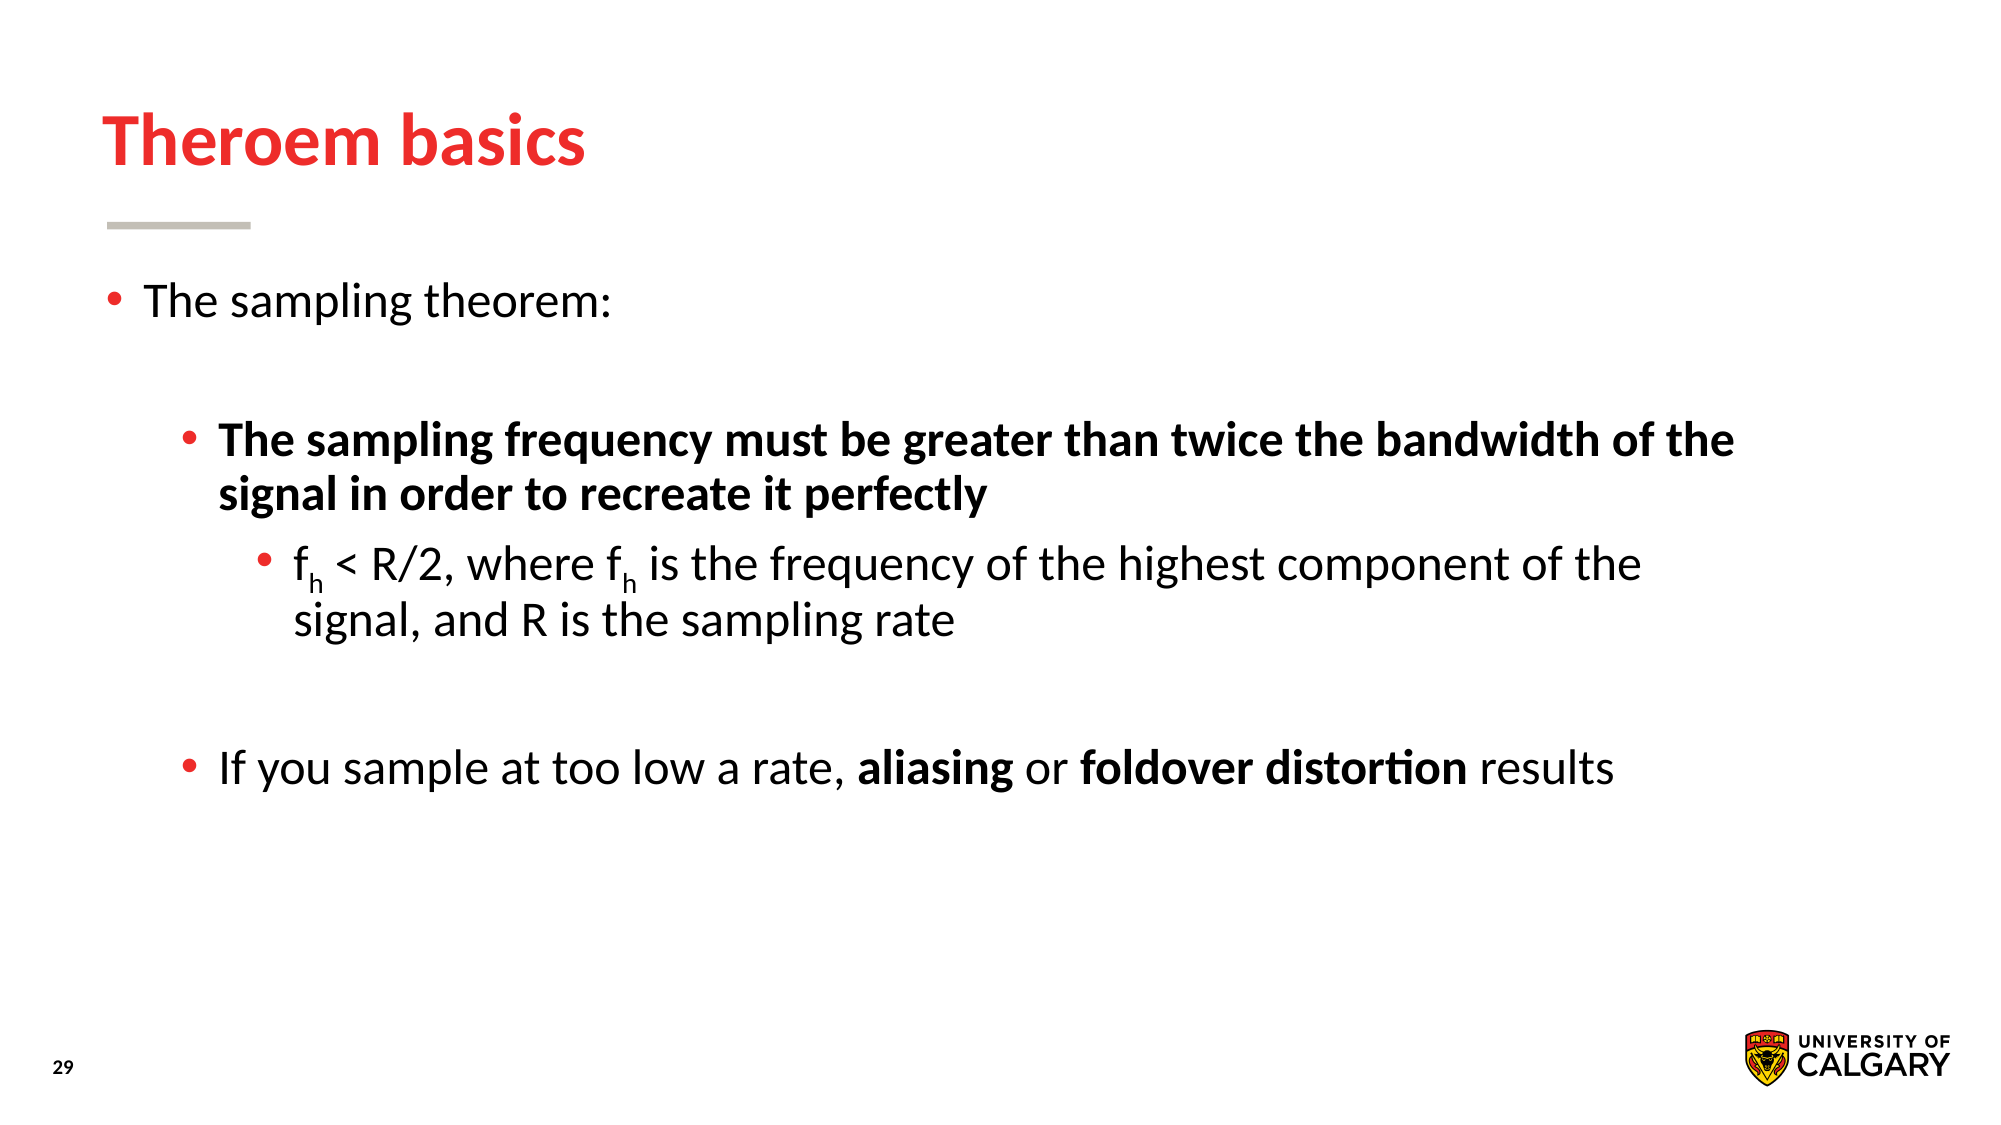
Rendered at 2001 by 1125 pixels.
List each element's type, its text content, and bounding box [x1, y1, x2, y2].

title Theroem basics [87, 60, 1774, 222]
list The sampling theorem: The sampling frequency must be greater than twice the bandwidth of the signal in order to recreate it perfectly fh < R/2, where fh is the frequency of the highest component of the signal, and R is the sampling rate If you sample at too low a rate, aliasing or foldover distortion results [91, 266, 1774, 981]
picture [1722, 1012, 1973, 1099]
